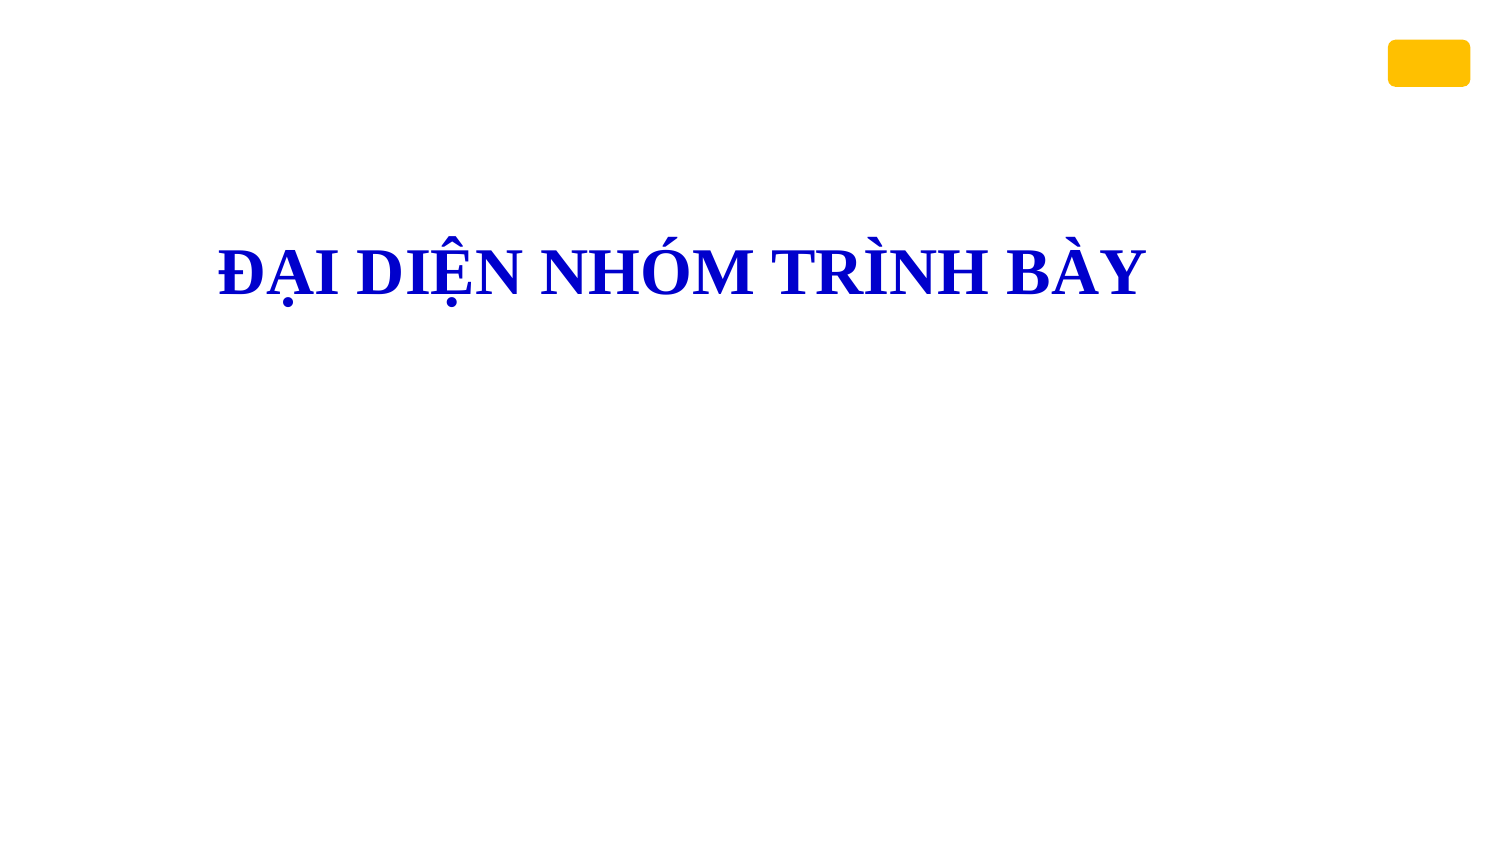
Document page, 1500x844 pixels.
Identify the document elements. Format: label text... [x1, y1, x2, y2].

text_box ĐẠI DIỆN NHÓM TRÌNH BÀY [112, 220, 1255, 316]
